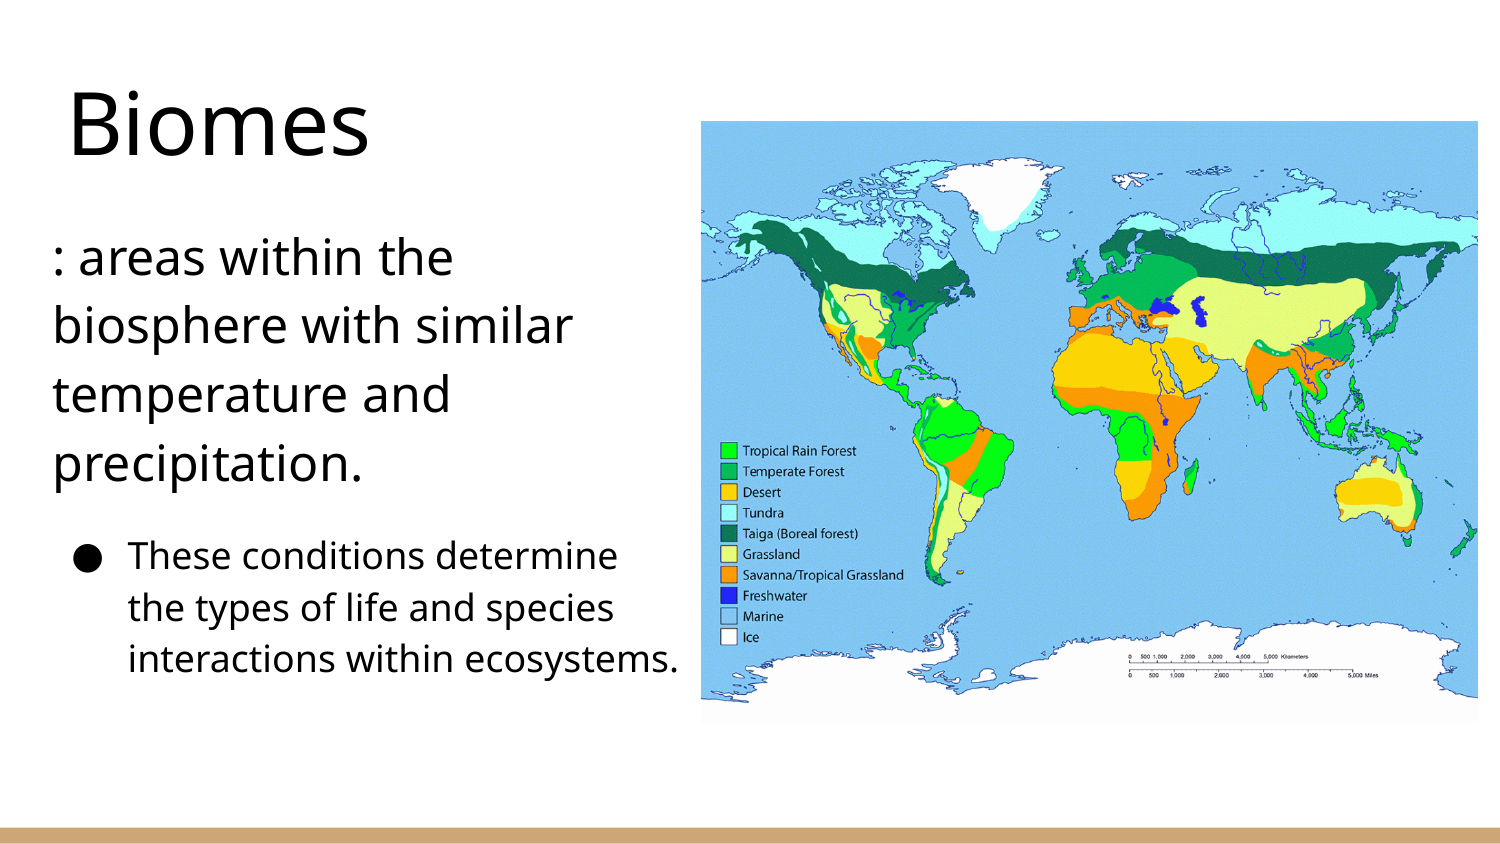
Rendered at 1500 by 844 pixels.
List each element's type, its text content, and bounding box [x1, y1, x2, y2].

list : areas within the biosphere with similar temperature and precipitation. These conditions determine the types of life and species interactions within ecosystems. [37, 200, 702, 763]
title Biomes [51, 51, 1449, 189]
picture [701, 120, 1478, 723]
